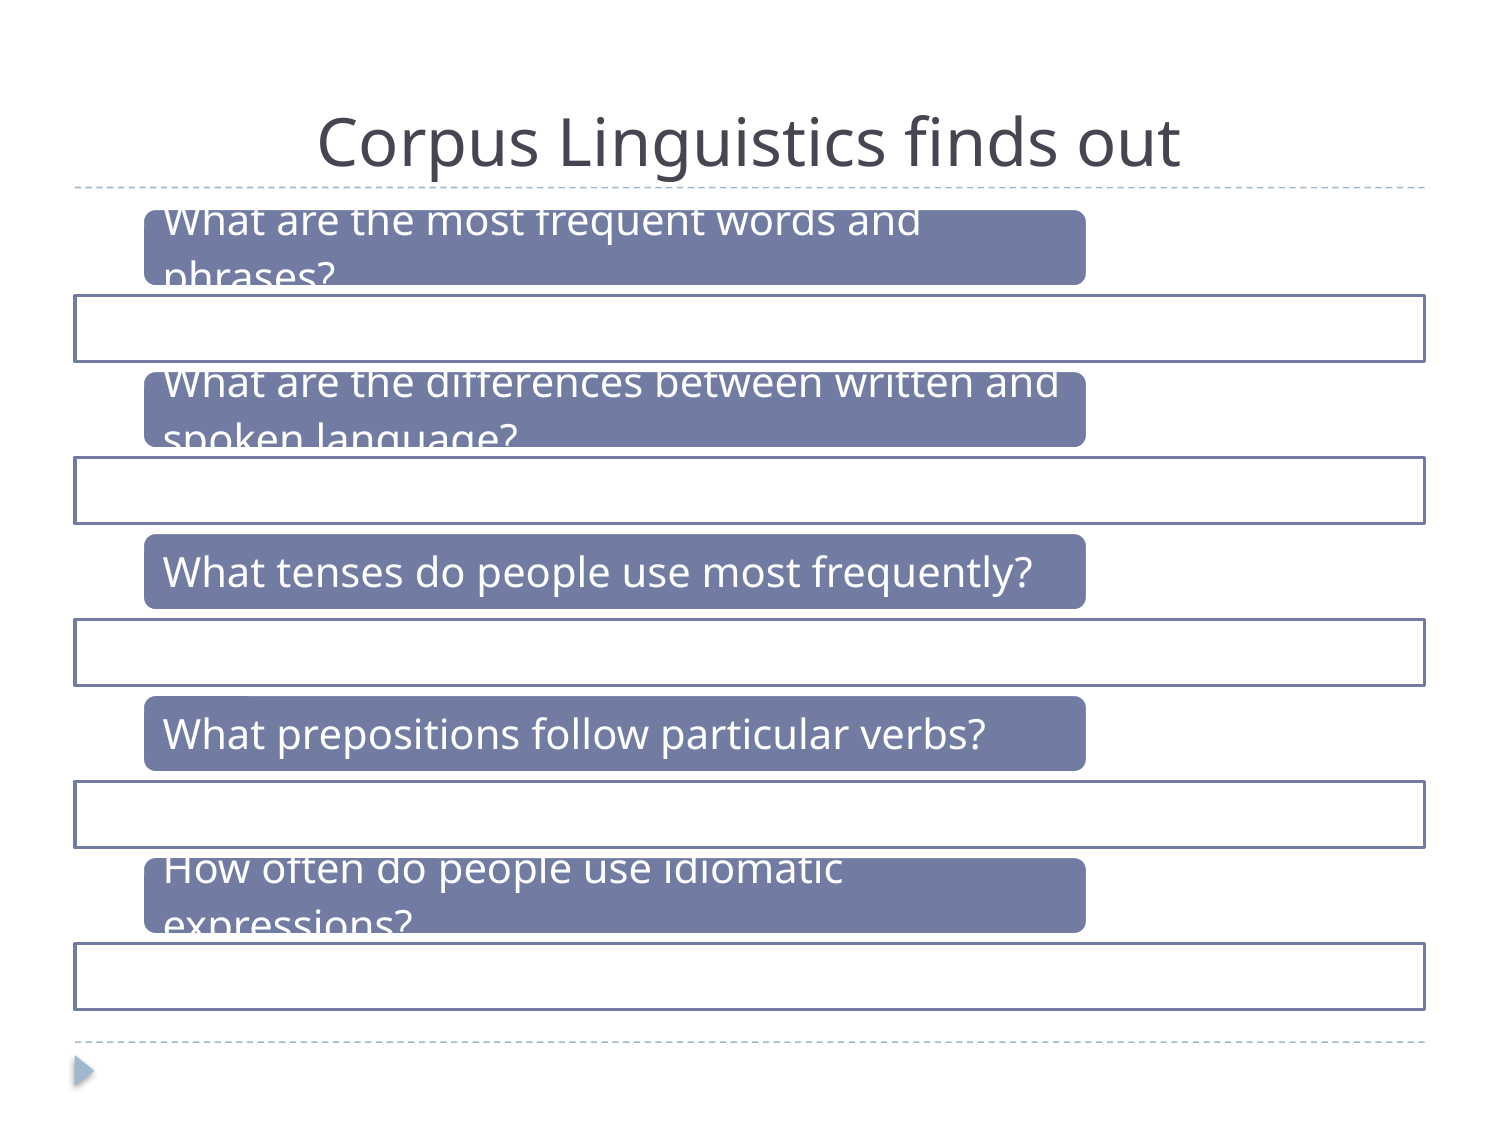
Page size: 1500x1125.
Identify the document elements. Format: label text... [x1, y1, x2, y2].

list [74, 199, 1426, 1011]
title Corpus Linguistics finds out [75, 24, 1425, 188]
